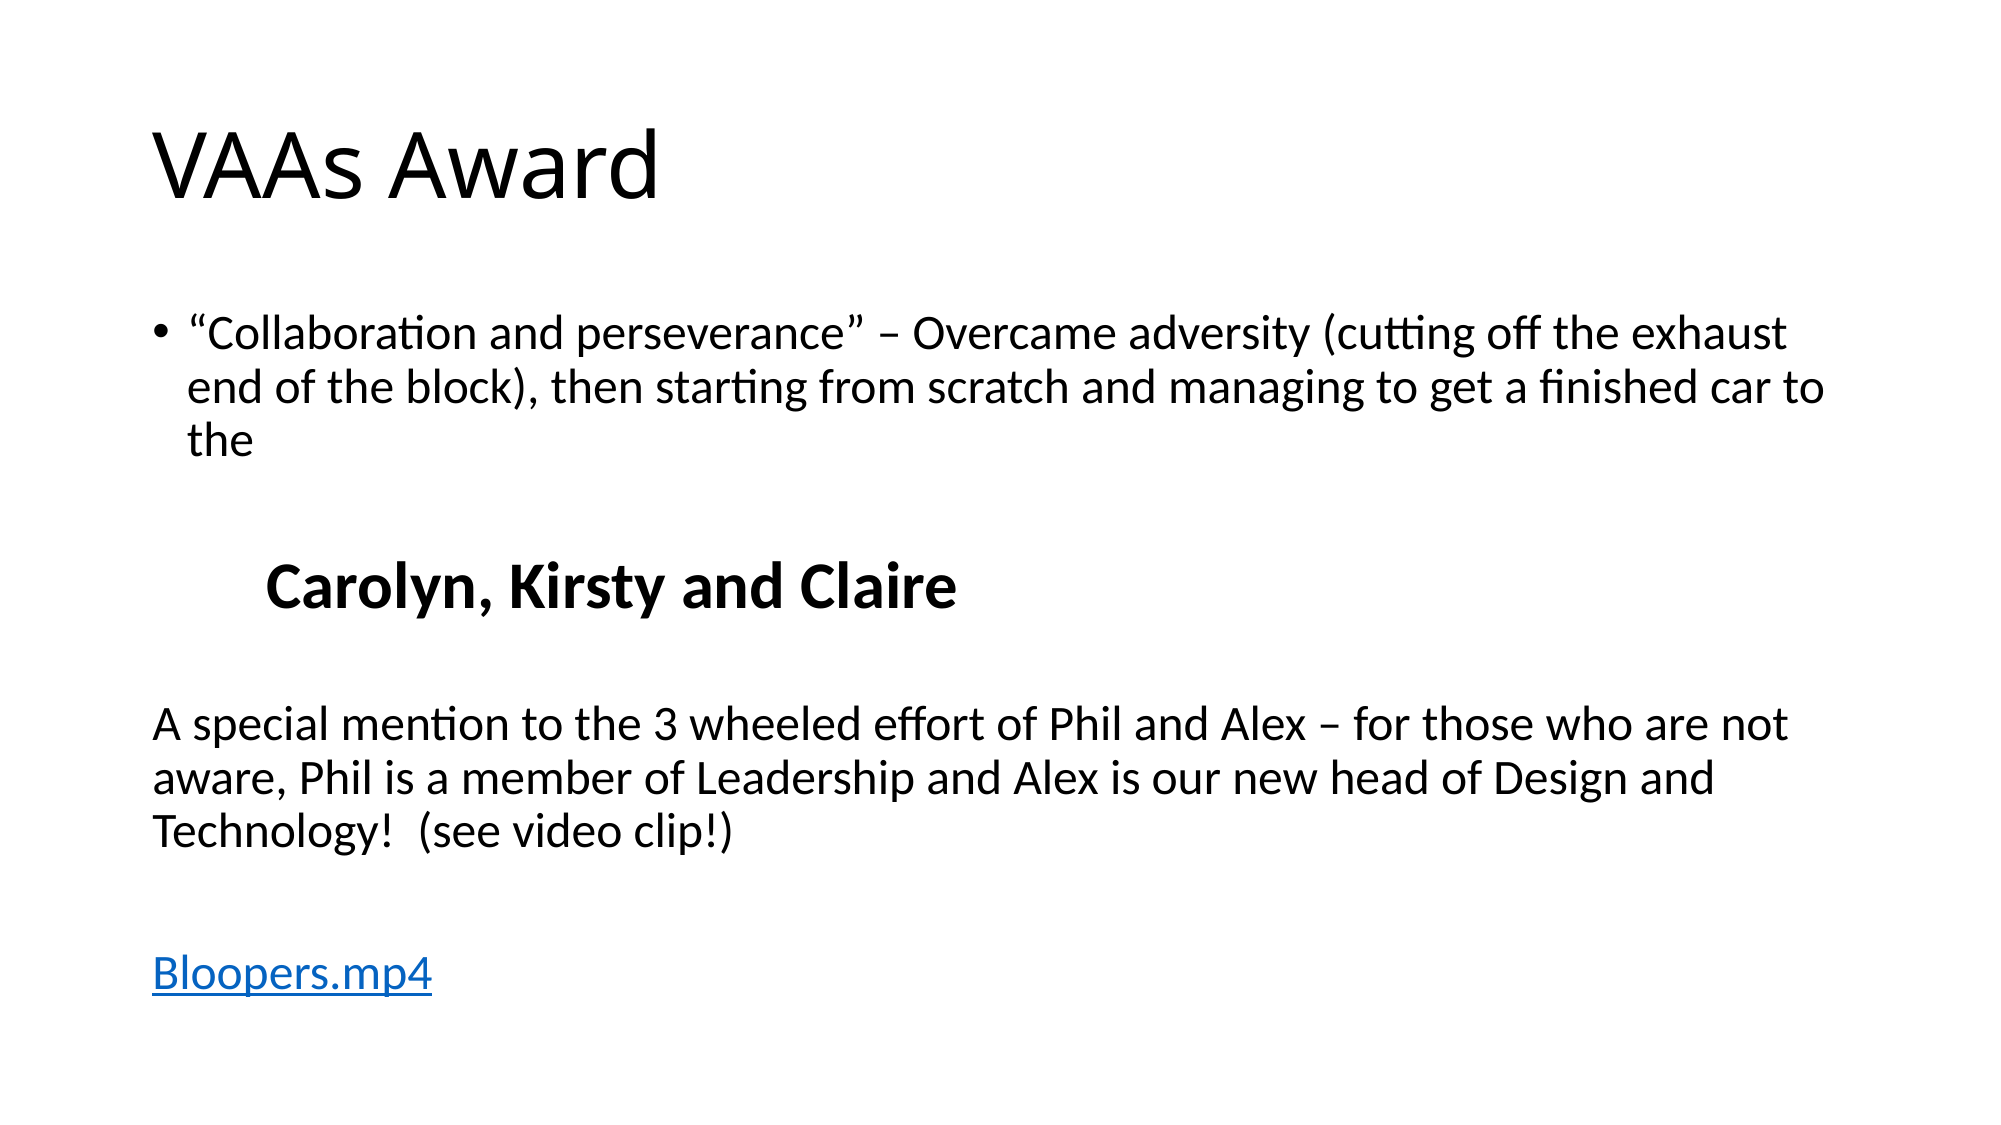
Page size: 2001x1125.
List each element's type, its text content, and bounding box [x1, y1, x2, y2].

title VAAs Award [137, 59, 1863, 278]
text_box Carolyn, Kirsty and Claire [251, 534, 1568, 630]
list “Collaboration and perseverance” – Overcame adversity (cutting off the exhaust end of the block), then starting from scratch and managing to get a finished car to the A special mention to the 3 wheeled effort of Phil and Alex – for those who are not aware, Phil is a member of Leadership and Alex is our new head of Design and Technology! (see video clip!) Bloopers.mp4 [137, 299, 1863, 1014]
